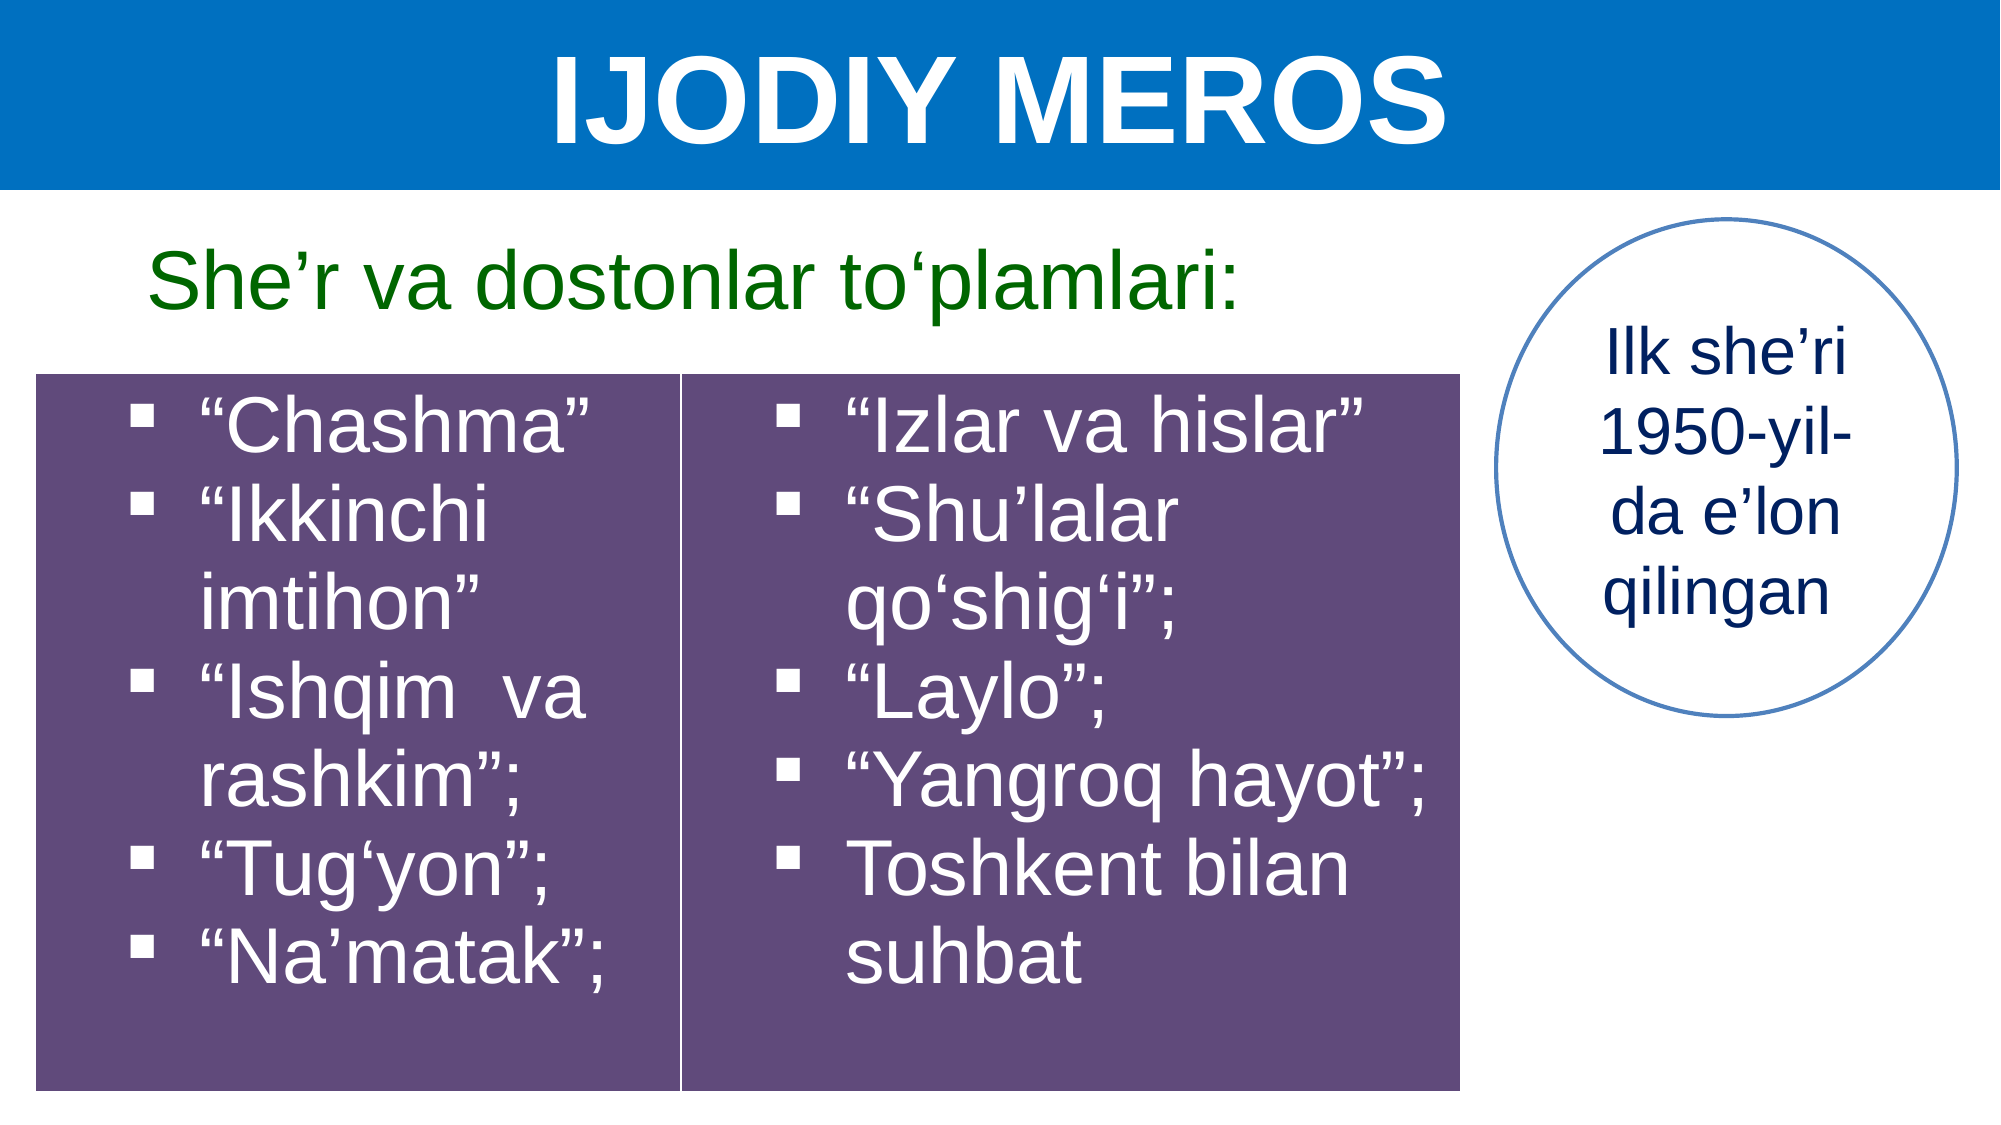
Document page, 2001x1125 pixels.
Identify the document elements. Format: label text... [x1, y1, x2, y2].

table_header “Chashma” “Ikkinchi imtihon” “Ishqim va rashkim”; “Tug‘yon”; “Na’matak”; [36, 374, 680, 1091]
text_box She’r va dostonlar to‘plamlari: [34, 219, 1355, 335]
text_box Ilk she’ri 1950-yil-da e’lon qilingan [1494, 217, 1959, 719]
table_header “Izlar va hislar” “Shu’lalar qo‘shig‘i”; “Laylo”; “Yangroq hayot”; Toshkent bilan suhbat [682, 374, 1460, 1091]
title IJODIY MEROS [0, 0, 2000, 190]
